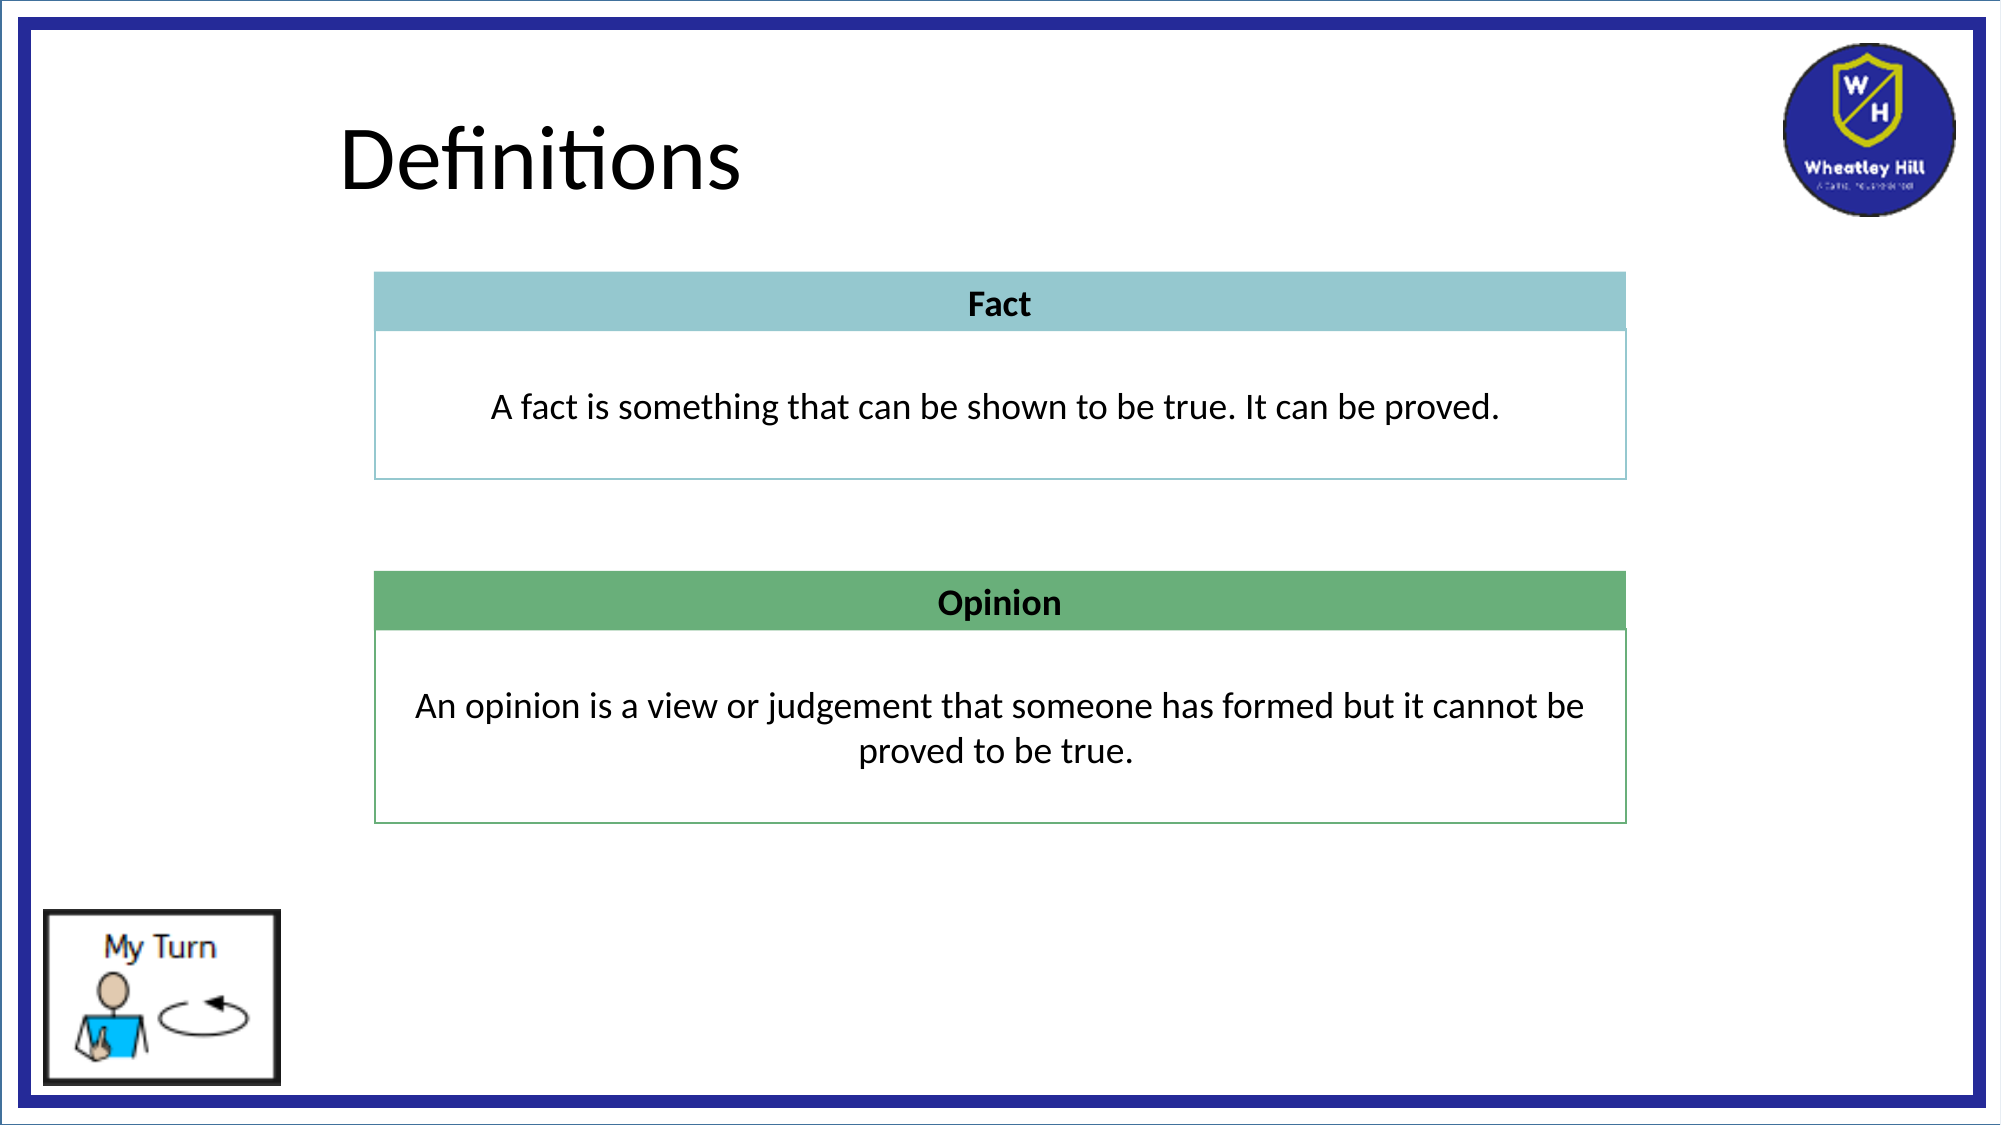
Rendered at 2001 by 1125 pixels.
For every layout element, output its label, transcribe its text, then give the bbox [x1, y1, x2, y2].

title Definitions [324, 78, 1674, 242]
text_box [373, 570, 1626, 826]
picture [0, 0, 2001, 1125]
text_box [373, 271, 1626, 481]
